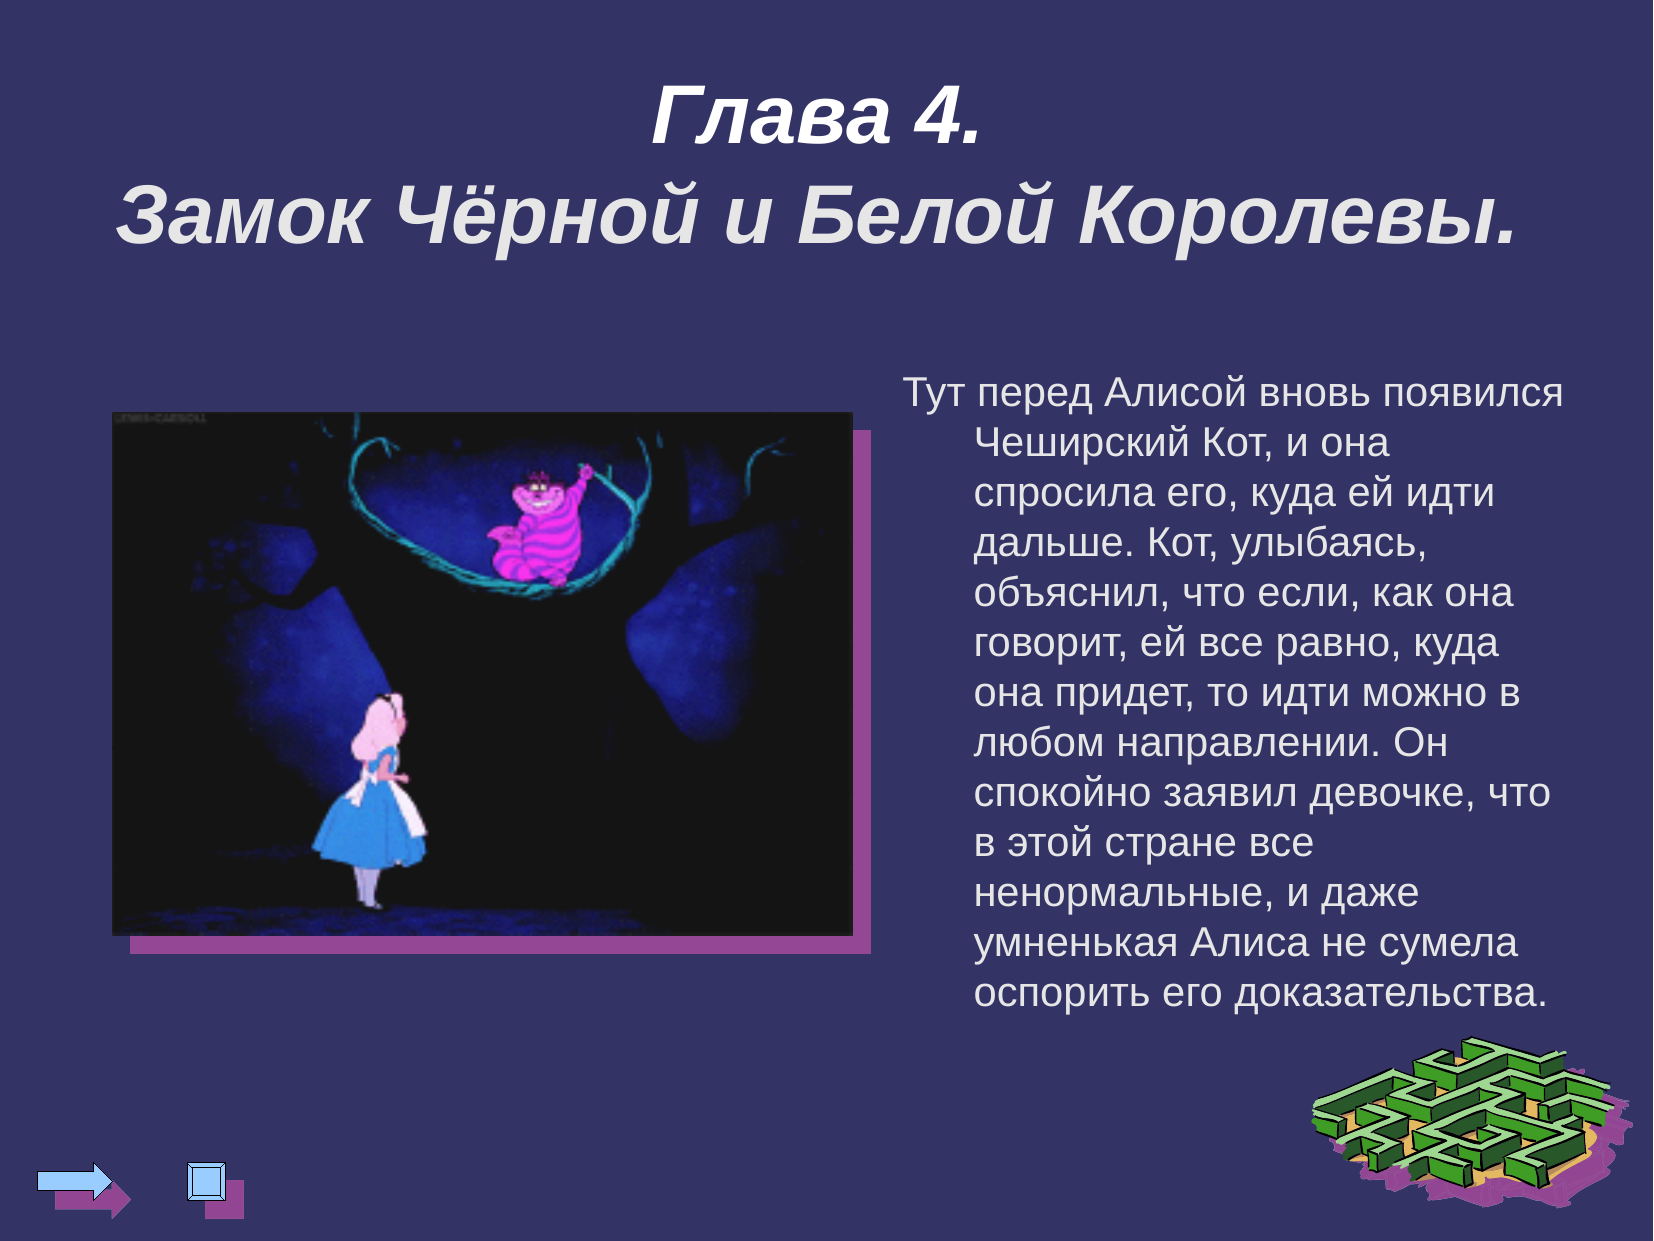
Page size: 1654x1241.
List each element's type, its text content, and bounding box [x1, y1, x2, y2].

list Тут перед Алисой вновь появился Чеширский Кот, и она спросила его, куда ей идти дальше. Кот, улыбаясь, объяснил, что если, как она говорит, ей все равно, куда она придет, то идти можно в любом направлении. Он спокойно заявил девочке, что в этой стране все ненормальные, и даже умненькая Алиса не сумела оспорить его доказательства. [890, 364, 1570, 1132]
text_box [187, 1162, 226, 1201]
text_box [37, 1162, 113, 1201]
title Глава 4. Замок Чёрной и Белой Королевы. [112, 16, 1525, 304]
picture [112, 412, 853, 936]
